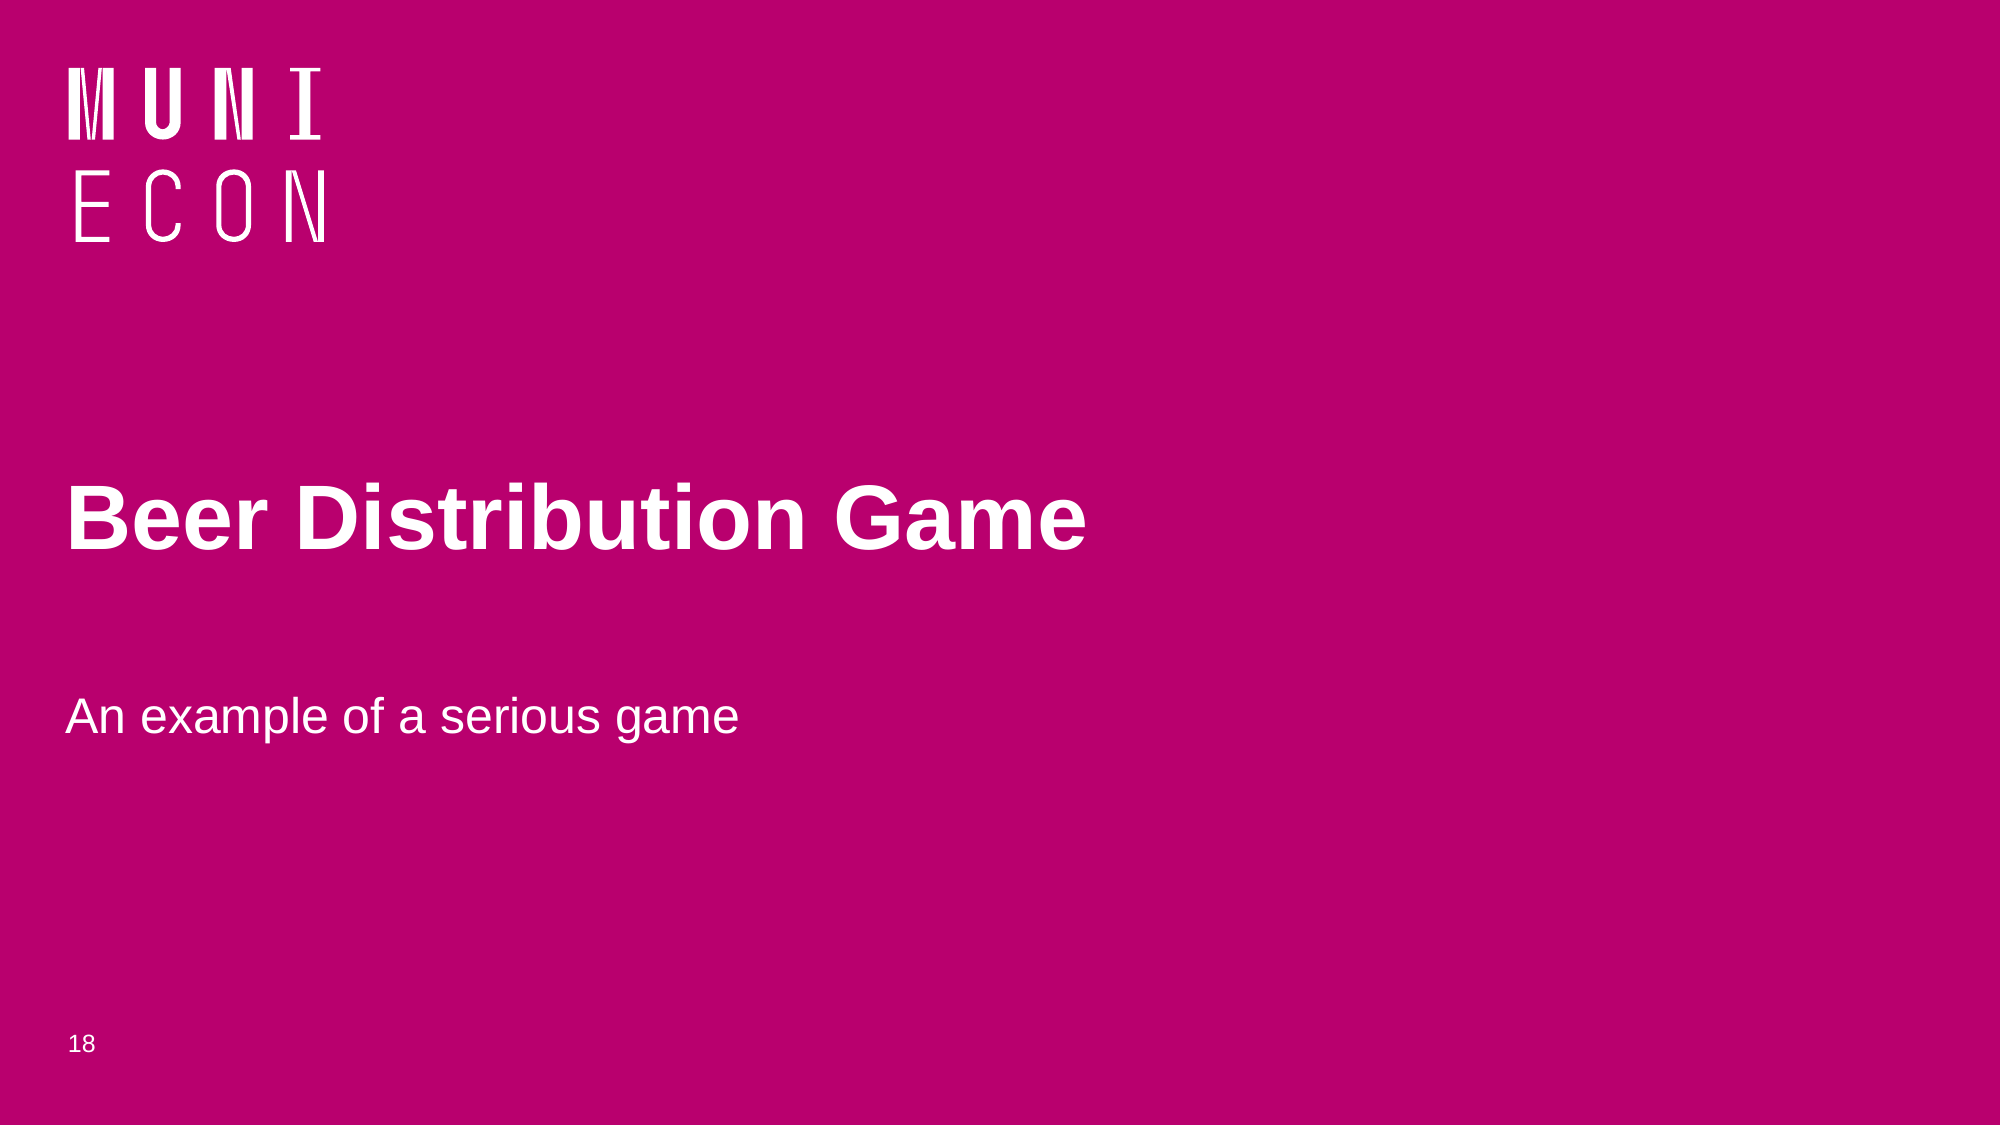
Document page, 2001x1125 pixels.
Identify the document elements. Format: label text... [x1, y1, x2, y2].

subtitle An example of a serious game [65, 675, 1930, 790]
title Beer Distribution Game [65, 475, 1930, 668]
slide_number 18 [67, 1021, 110, 1063]
